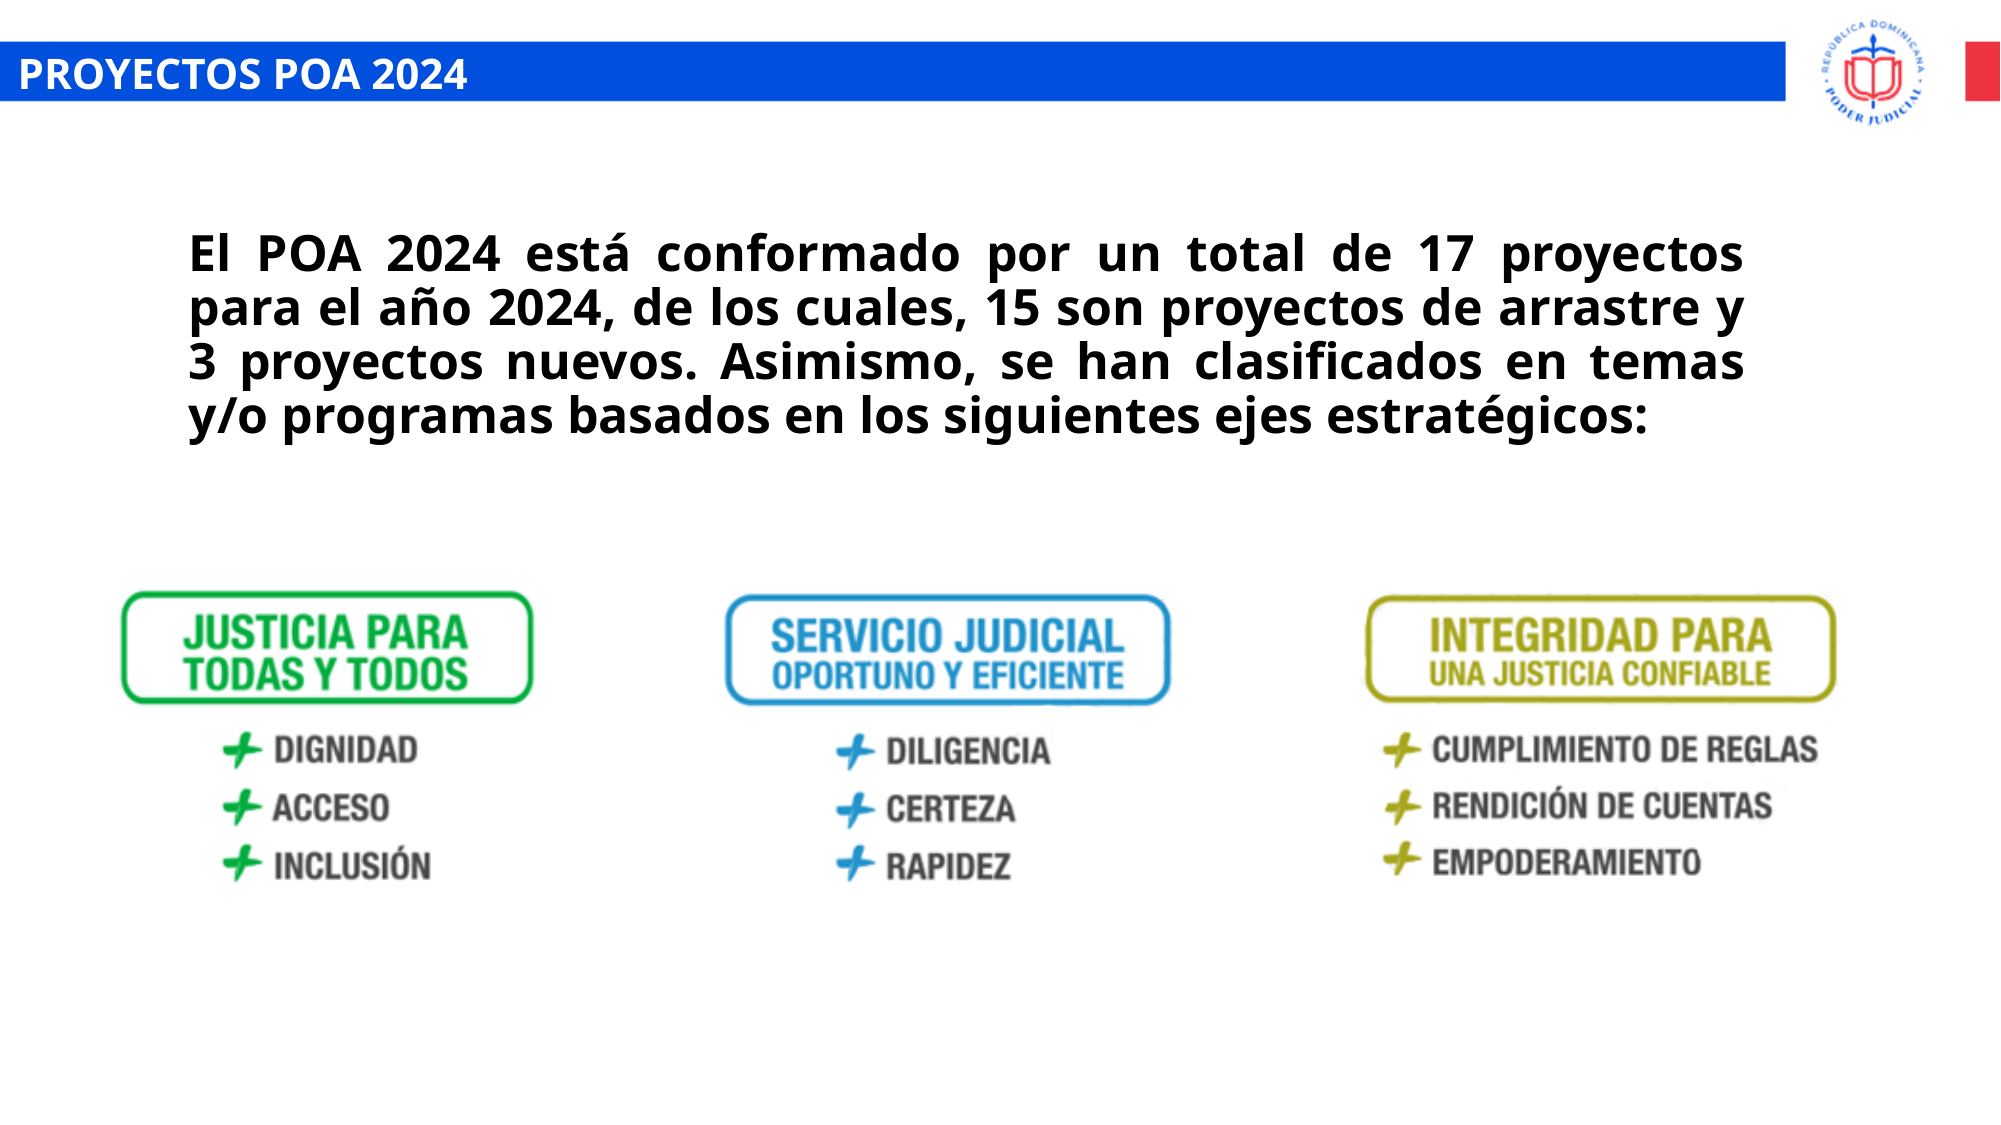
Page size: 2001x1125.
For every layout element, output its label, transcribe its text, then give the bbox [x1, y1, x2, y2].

text_box PROYECTOS POA 2024 [2, 45, 1766, 107]
title El POA 2024 está conformado por un total de 17 proyectos para el año 2024, de los cuales, 15 son proyectos de arrastre y 3 proyectos nuevos. Asimismo, se han clasificados en temas y/o programas basados en los siguientes ejes estratégicos: [173, 138, 1761, 535]
picture [0, 2, 2000, 1071]
